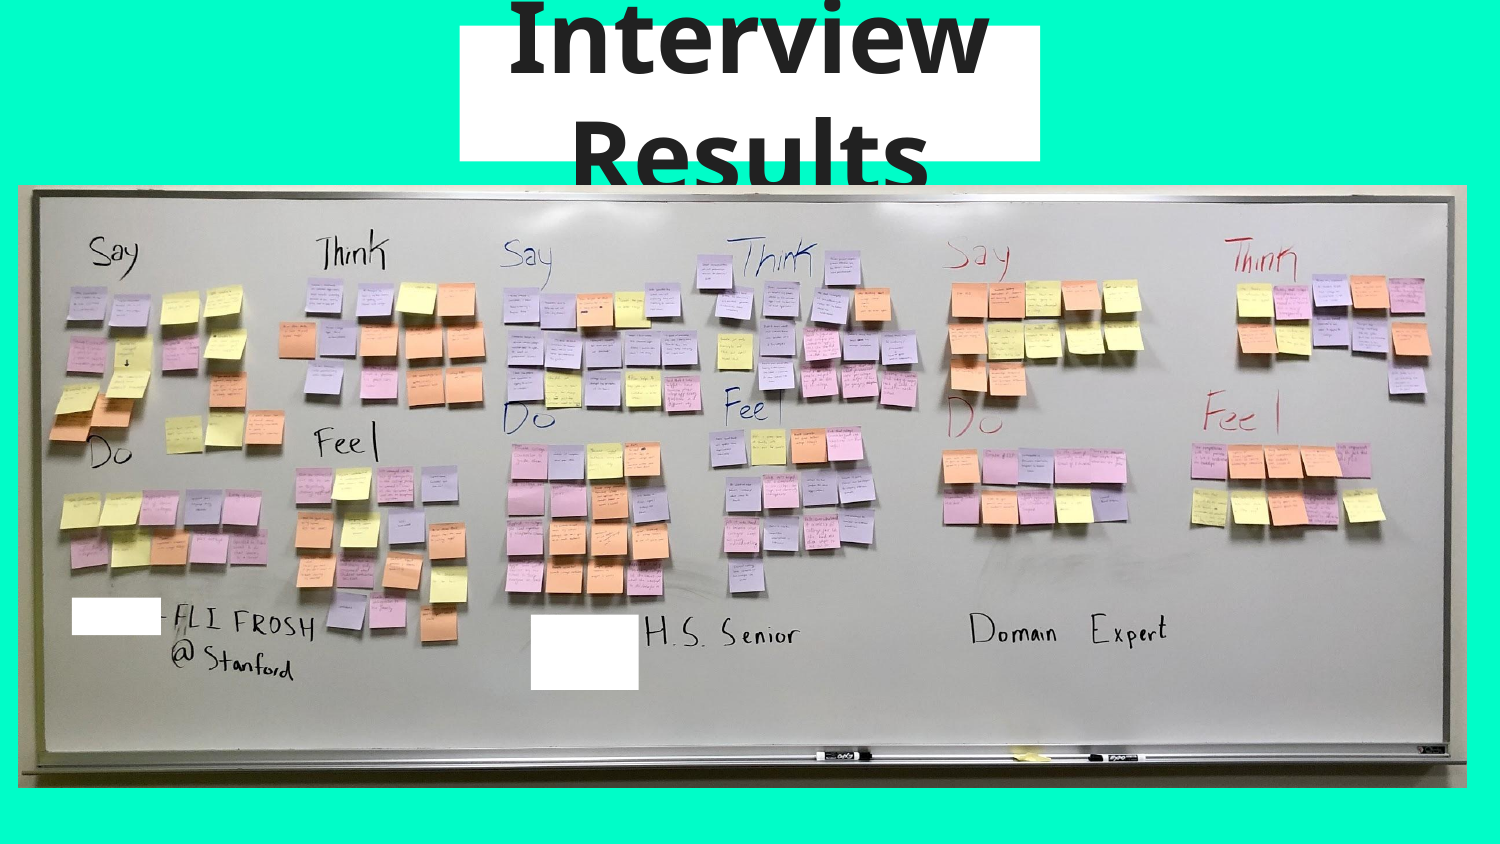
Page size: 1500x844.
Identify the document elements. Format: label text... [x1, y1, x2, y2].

picture [18, 185, 1468, 788]
title Interview Results [459, 25, 1041, 162]
